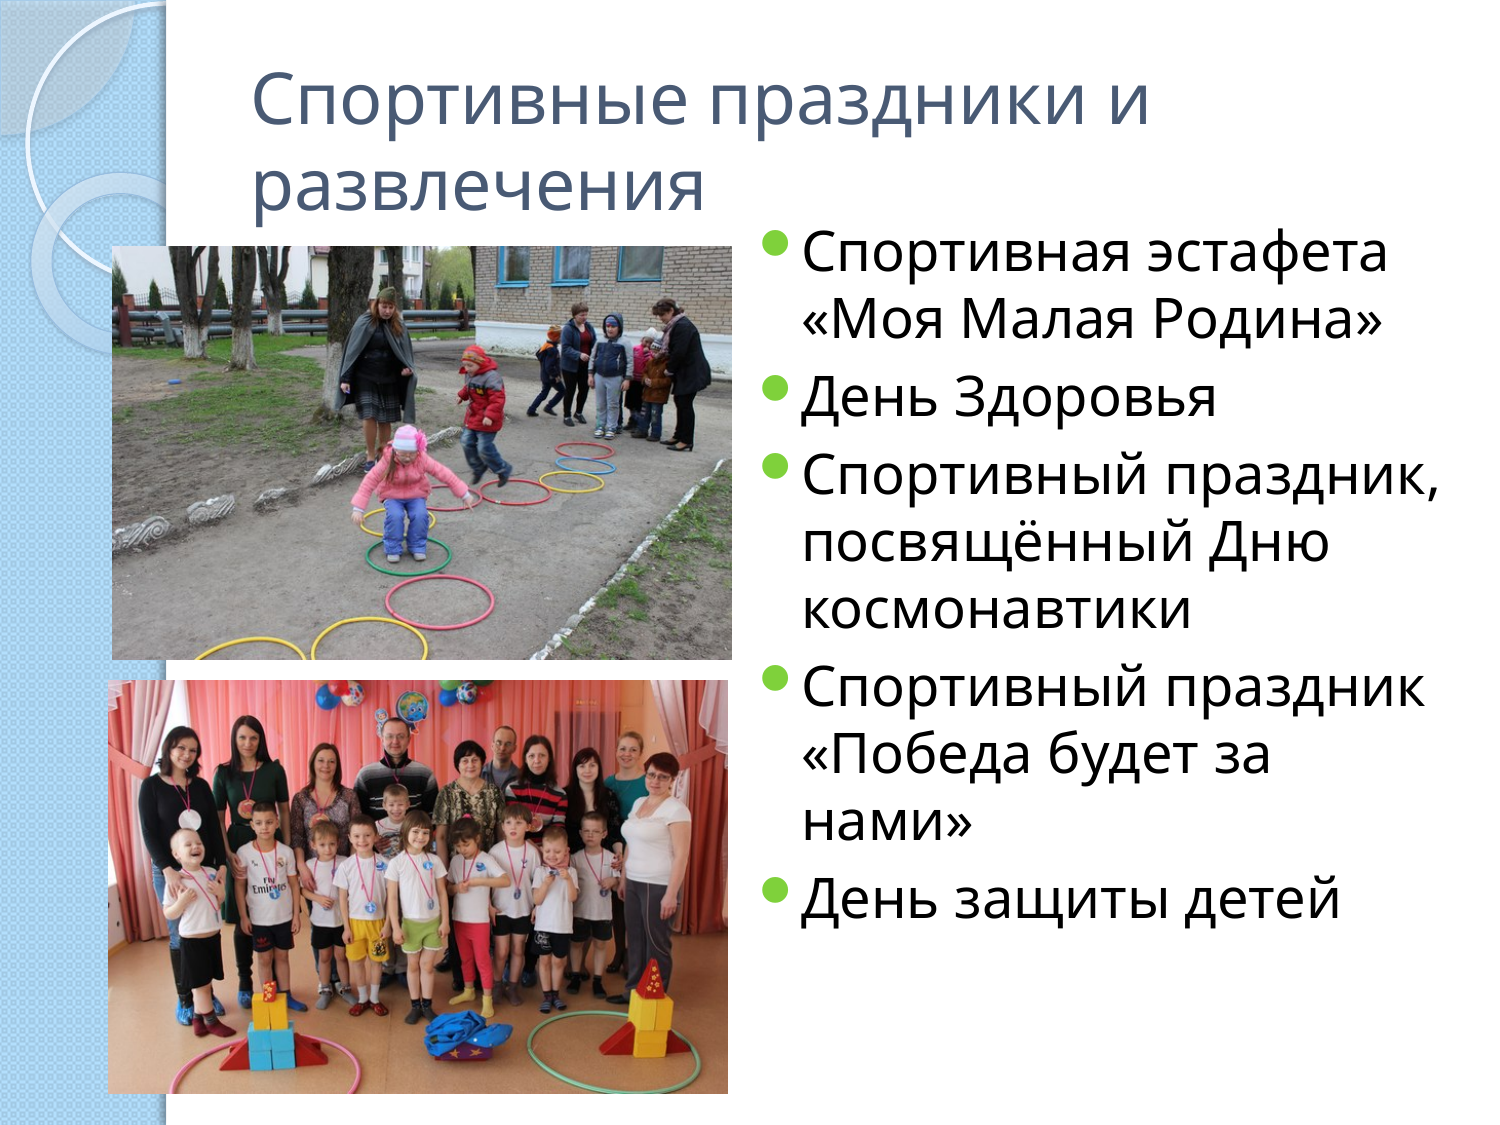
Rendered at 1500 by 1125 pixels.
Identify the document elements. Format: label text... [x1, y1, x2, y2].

picture [107, 680, 729, 1095]
list Спортивная эстафета «Моя Малая Родина» День Здоровья Спортивный праздник, посвящённый Дню космонавтики Спортивный праздник «Победа будет за нами» День защиты детей [731, 208, 1462, 996]
title Спортивные праздники и развлечения [235, 45, 1466, 233]
picture [111, 246, 732, 661]
